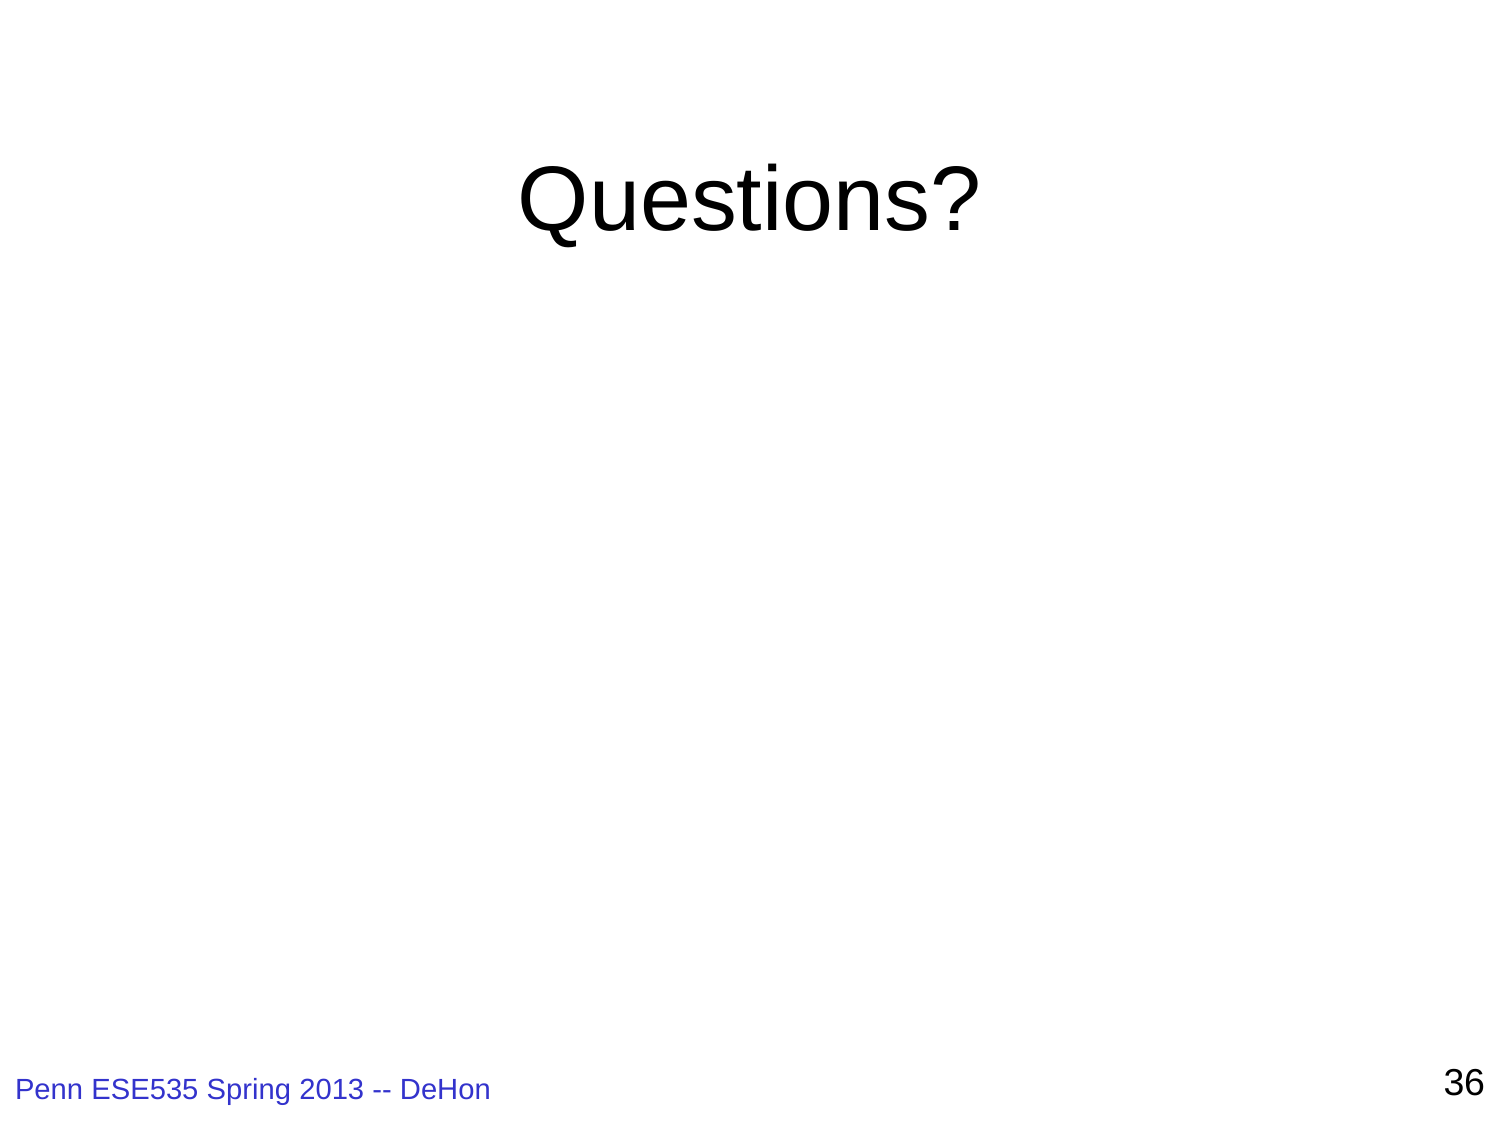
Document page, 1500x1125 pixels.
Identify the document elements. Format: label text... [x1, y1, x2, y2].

title Questions? [112, 99, 1388, 288]
slide_number 36 [1187, 1049, 1500, 1125]
slide_number Penn ESE535 Spring 2013 -- DeHon [0, 1062, 576, 1125]
